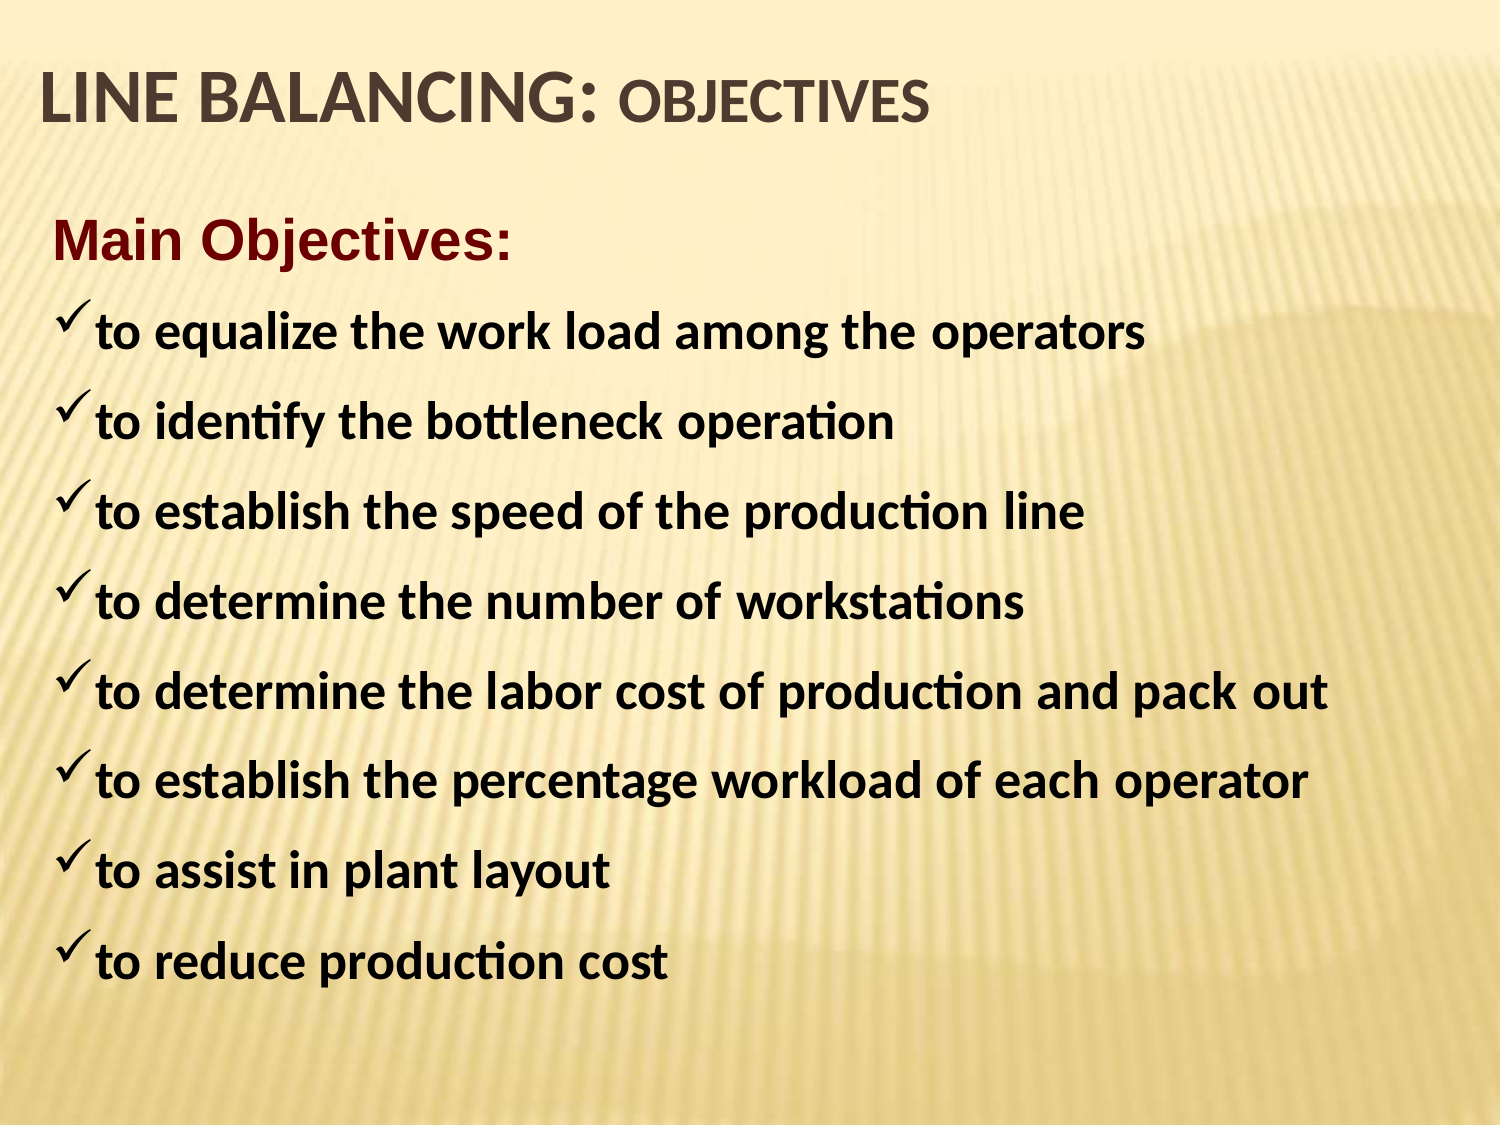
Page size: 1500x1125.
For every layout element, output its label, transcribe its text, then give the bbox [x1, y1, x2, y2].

text_box Main Objectives: to equalize the work load among the operators to identify the bottleneck operation to establish the speed of the production line to determine the number of workstations to determine the labor cost of production and pack out to establish the percentage workload of each operator to assist in plant layout to reduce production cost [50, 174, 1338, 991]
title LINE BALANCING: OBJECTIVES [37, 37, 1425, 228]
picture [0, 0, 1500, 1125]
